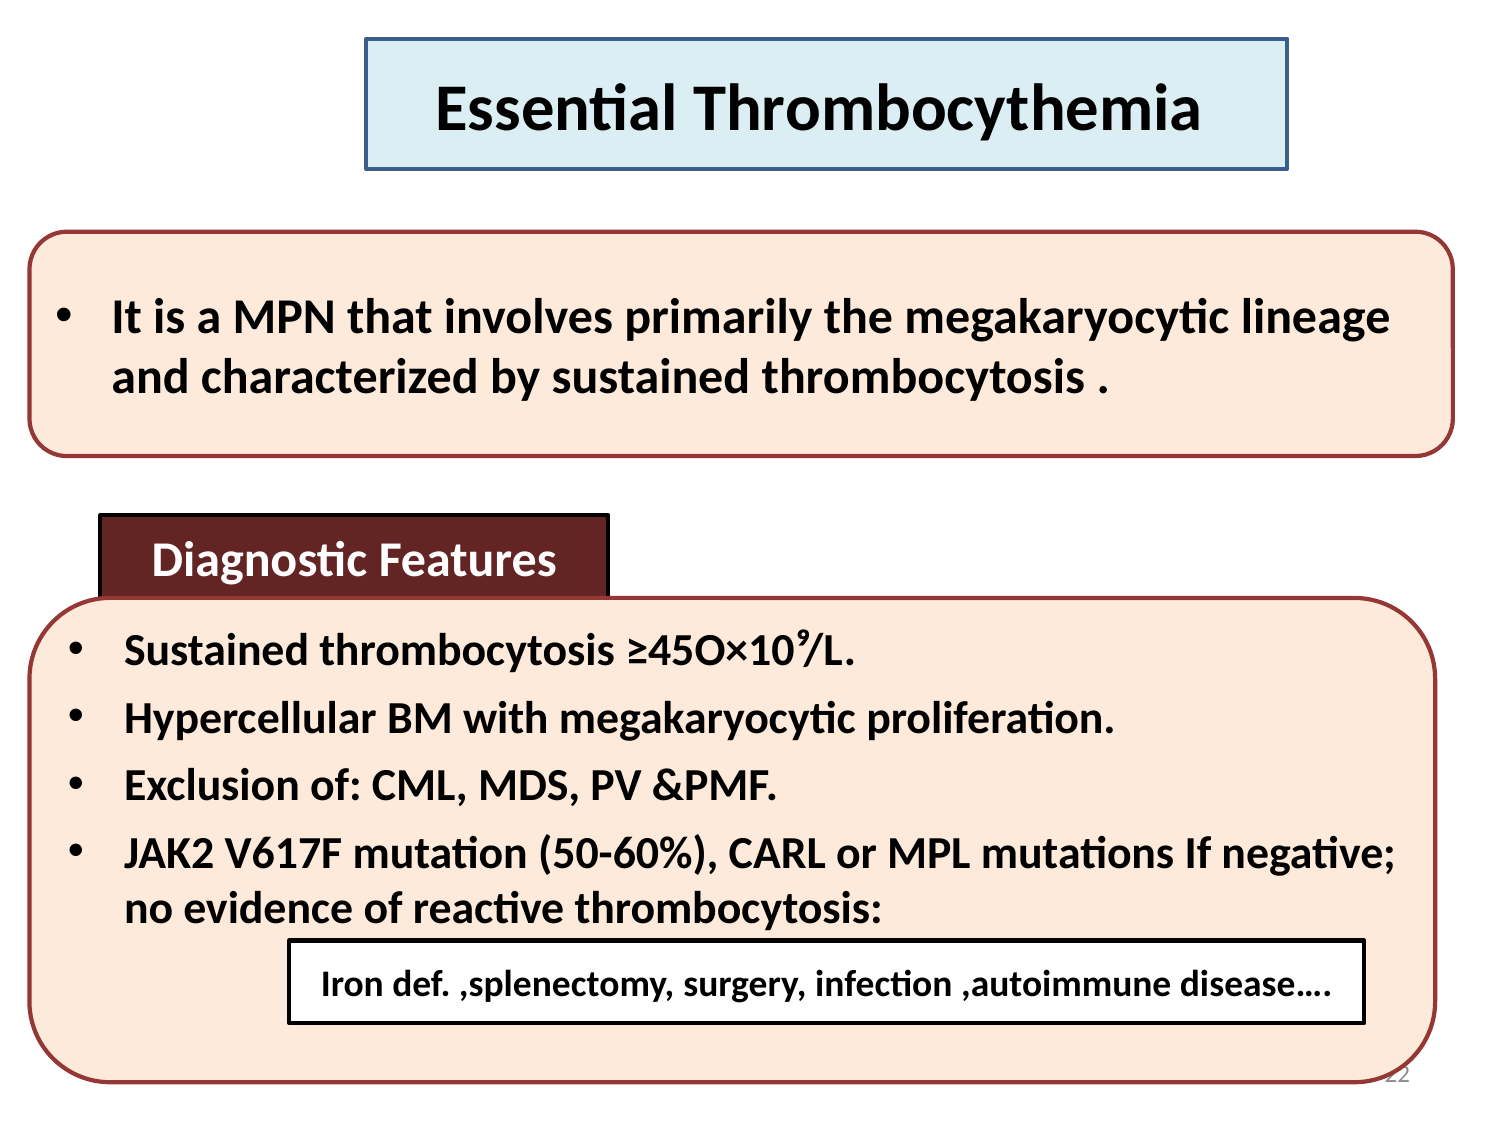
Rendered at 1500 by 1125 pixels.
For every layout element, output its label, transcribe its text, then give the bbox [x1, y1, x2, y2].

text_box Iron def. ,splenectomy, surgery, infection ,autoimmune disease…. [287, 938, 1366, 1025]
text_box Diagnostic Features [98, 513, 610, 596]
slide_number 22 [1074, 1042, 1425, 1103]
text_box It is a MPN that involves primarily the megakaryocytic lineage and characterized by sustained thrombocytosis . [27, 229, 1455, 459]
text_box Essential Thrombocythemia [364, 37, 1289, 171]
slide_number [75, 1042, 425, 1103]
text_box Sustained thrombocytosis ≥45O×10⁹/L. Hypercellular BM with megakaryocytic proliferation. Exclusion of: CML, MDS, PV &PMF. JAK2 V617F mutation (50-60%), CARL or MPL mutations If negative; no evidence of reactive thrombocytosis: [27, 595, 1438, 1085]
